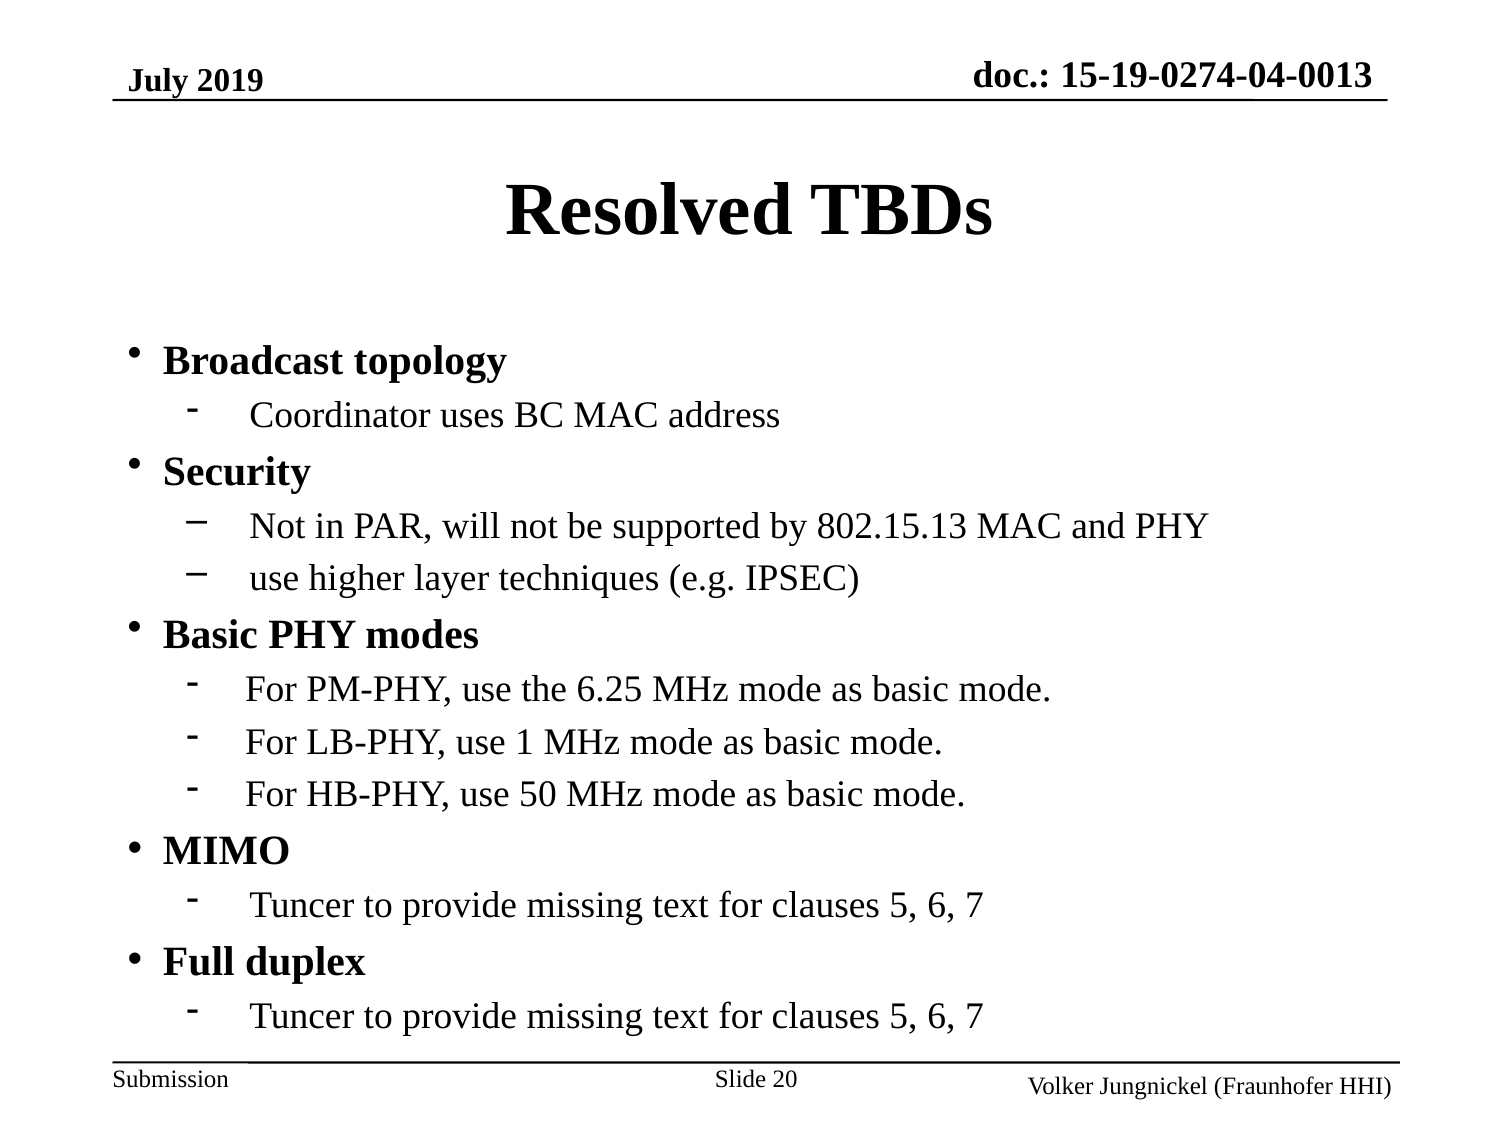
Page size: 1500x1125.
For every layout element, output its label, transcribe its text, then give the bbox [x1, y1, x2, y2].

text_box Resolved TBDs [112, 152, 1388, 324]
text_box July 2019 [112, 50, 425, 147]
text_box Broadcast topology Coordinator uses BC MAC address Security Not in PAR, will not be supported by 802.15.13 MAC and PHY use higher layer techniques (e.g. IPSEC) Basic PHY modes For PM-PHY, use the 6.25 MHz mode as basic mode. For LB-PHY, use 1 MHz mode as basic mode. For HB-PHY, use 50 MHz mode as basic mode. MIMO Tuncer to provide missing text for clauses 5, 6, 7 Full duplex Tuncer to provide missing text for clauses 5, 6, 7 [112, 324, 1463, 1100]
